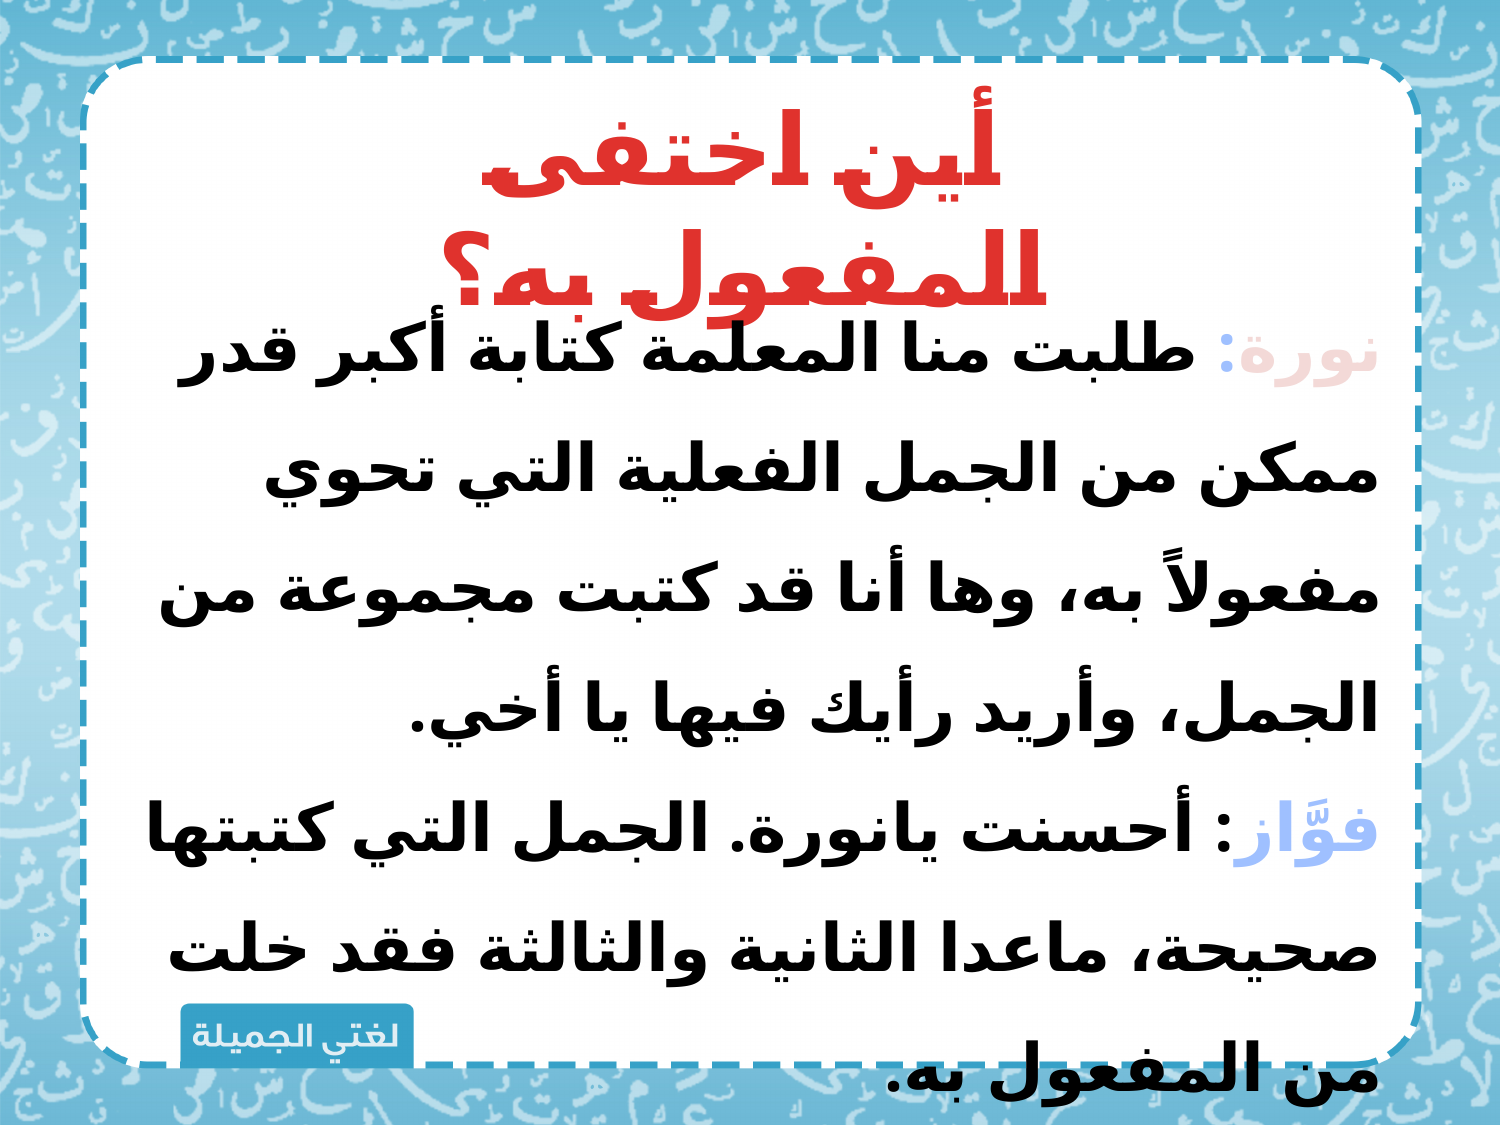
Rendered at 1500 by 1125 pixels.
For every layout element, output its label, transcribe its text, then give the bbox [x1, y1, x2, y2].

text_box نورة: طلبت منا المعلمة كتابة أكبر قدر ممكن من الجمل الفعلية التي تحوي مفعولاً به، وها أنا قد كتبت مجموعة من الجمل، وأريد رأيك فيها يا أخي. فوَّاز: أحسنت يانورة. الجمل التي كتبتها صحيحة، ماعدا الثانية والثالثة فقد خلت من المفعول به. [86, 257, 1398, 1125]
text_box أين اختفى المفعول به؟ [330, 78, 1154, 257]
picture [0, 0, 1500, 1125]
